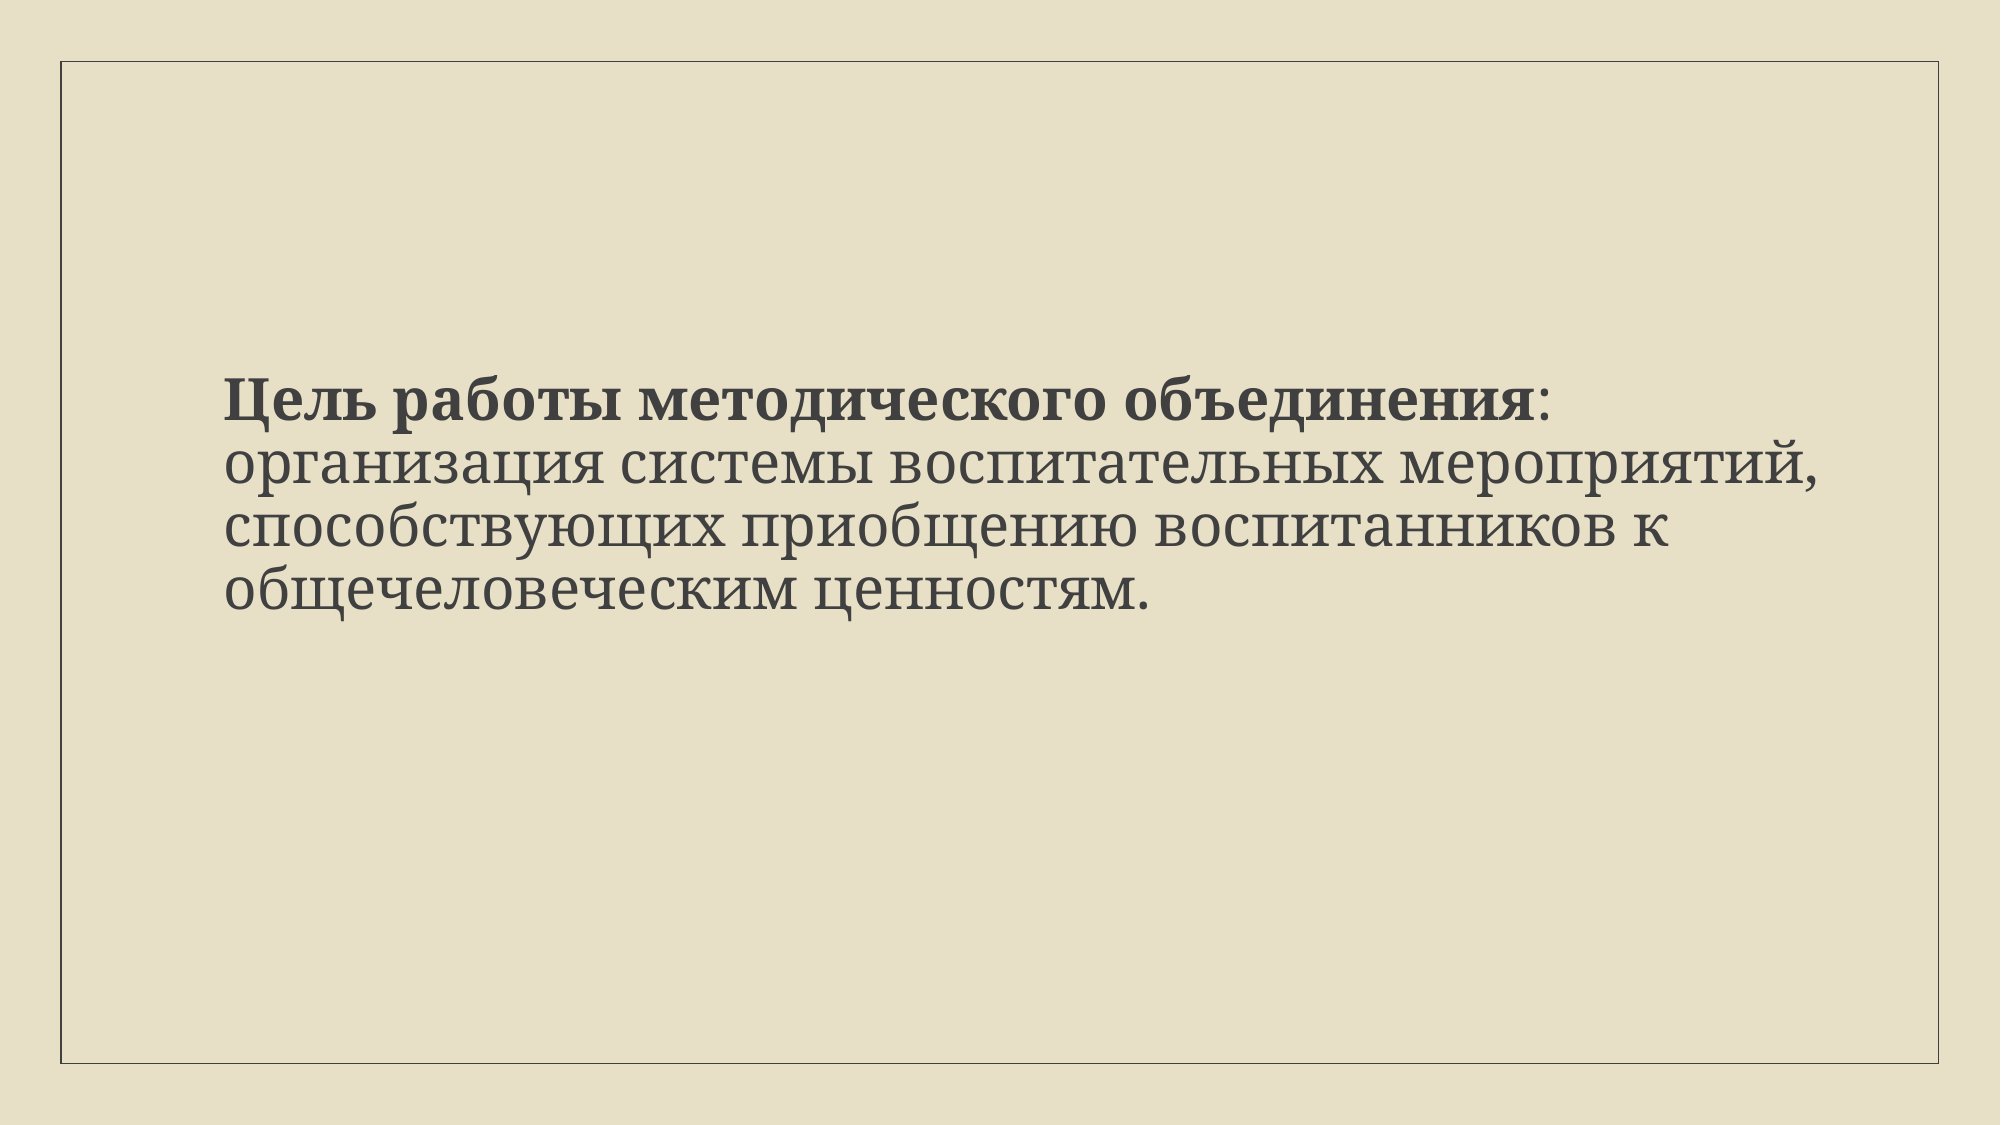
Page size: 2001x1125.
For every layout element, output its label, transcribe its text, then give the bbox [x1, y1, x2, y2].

title Цель работы методического объединения: организация системы воспитательных мероприятий, способствующих приобщению воспитанников к общечеловеческим ценностям. [208, 219, 1875, 905]
